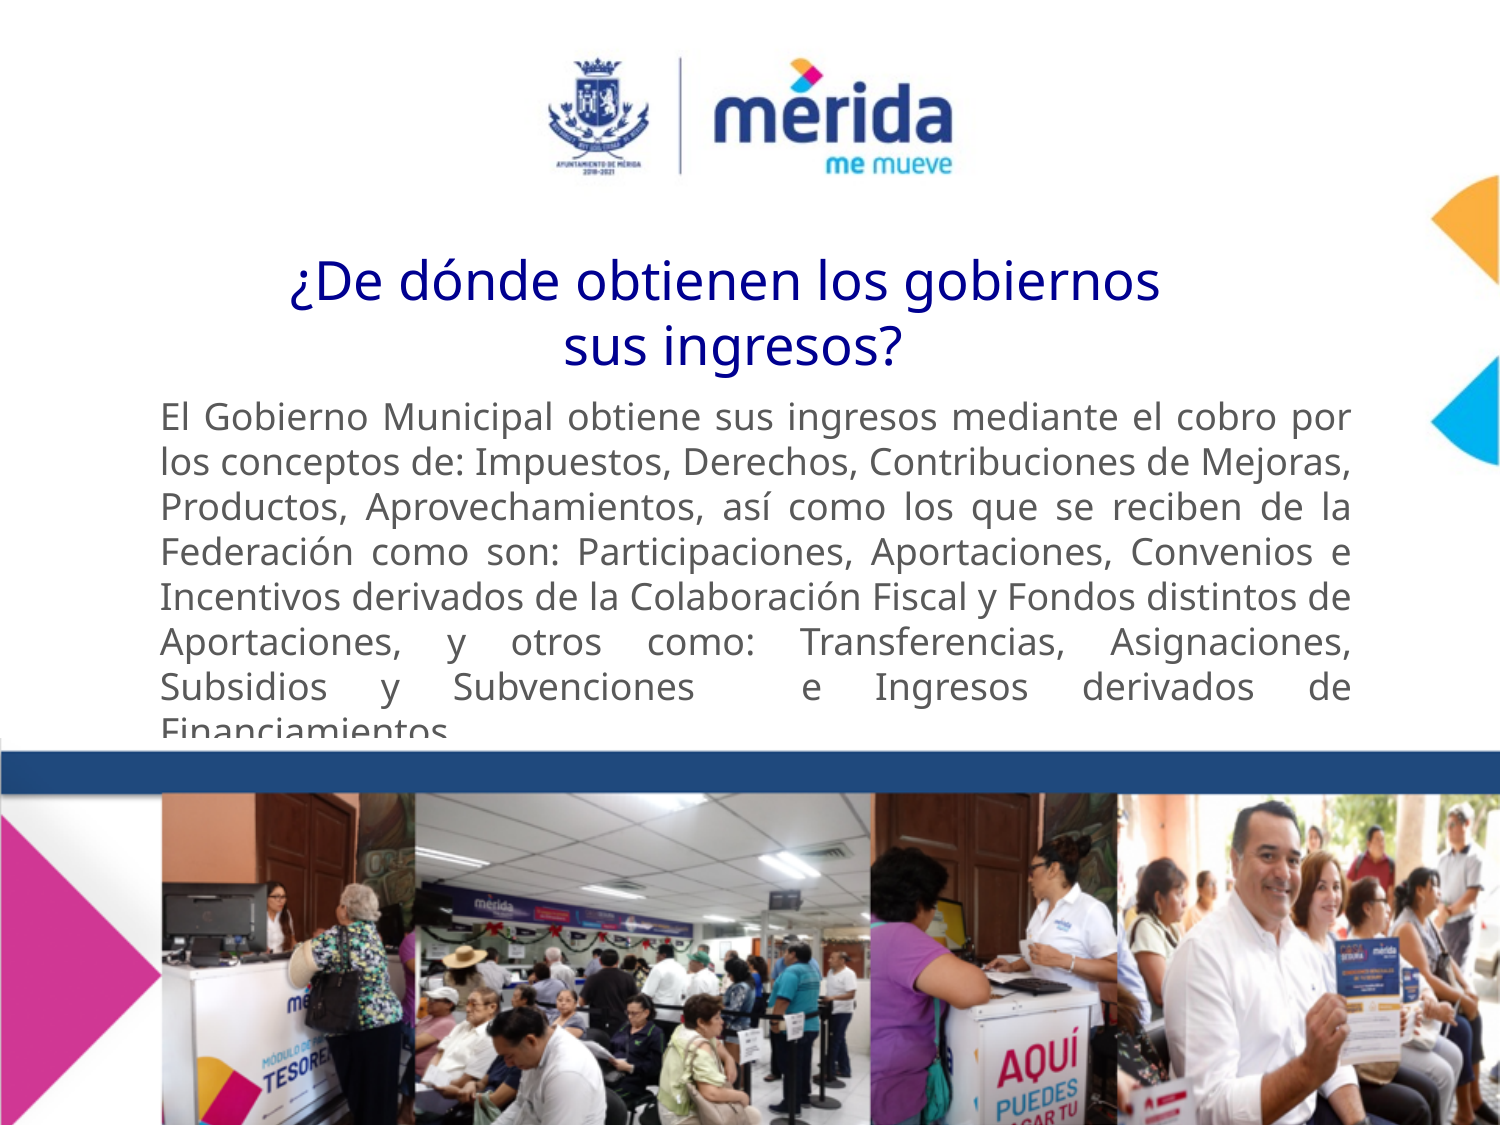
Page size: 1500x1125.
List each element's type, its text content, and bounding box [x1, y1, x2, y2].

text_box ¿De dónde obtienen los gobiernos sus ingresos? [0, 239, 1484, 449]
text_box El Gobierno Municipal obtiene sus ingresos mediante el cobro por los conceptos de: Impuestos, Derechos, Contribuciones de Mejoras, Productos, Aprovechamientos, así como los que se reciben de la Federación como son: Participaciones, Aportaciones, Convenios e Incentivos derivados de la Colaboración Fiscal y Fondos distintos de Aportaciones, y otros como: Transferencias, Asignaciones, Subsidios y Subvenciones e Ingresos derivados de Financiamientos. [145, 385, 1368, 736]
picture [0, 0, 1500, 1125]
